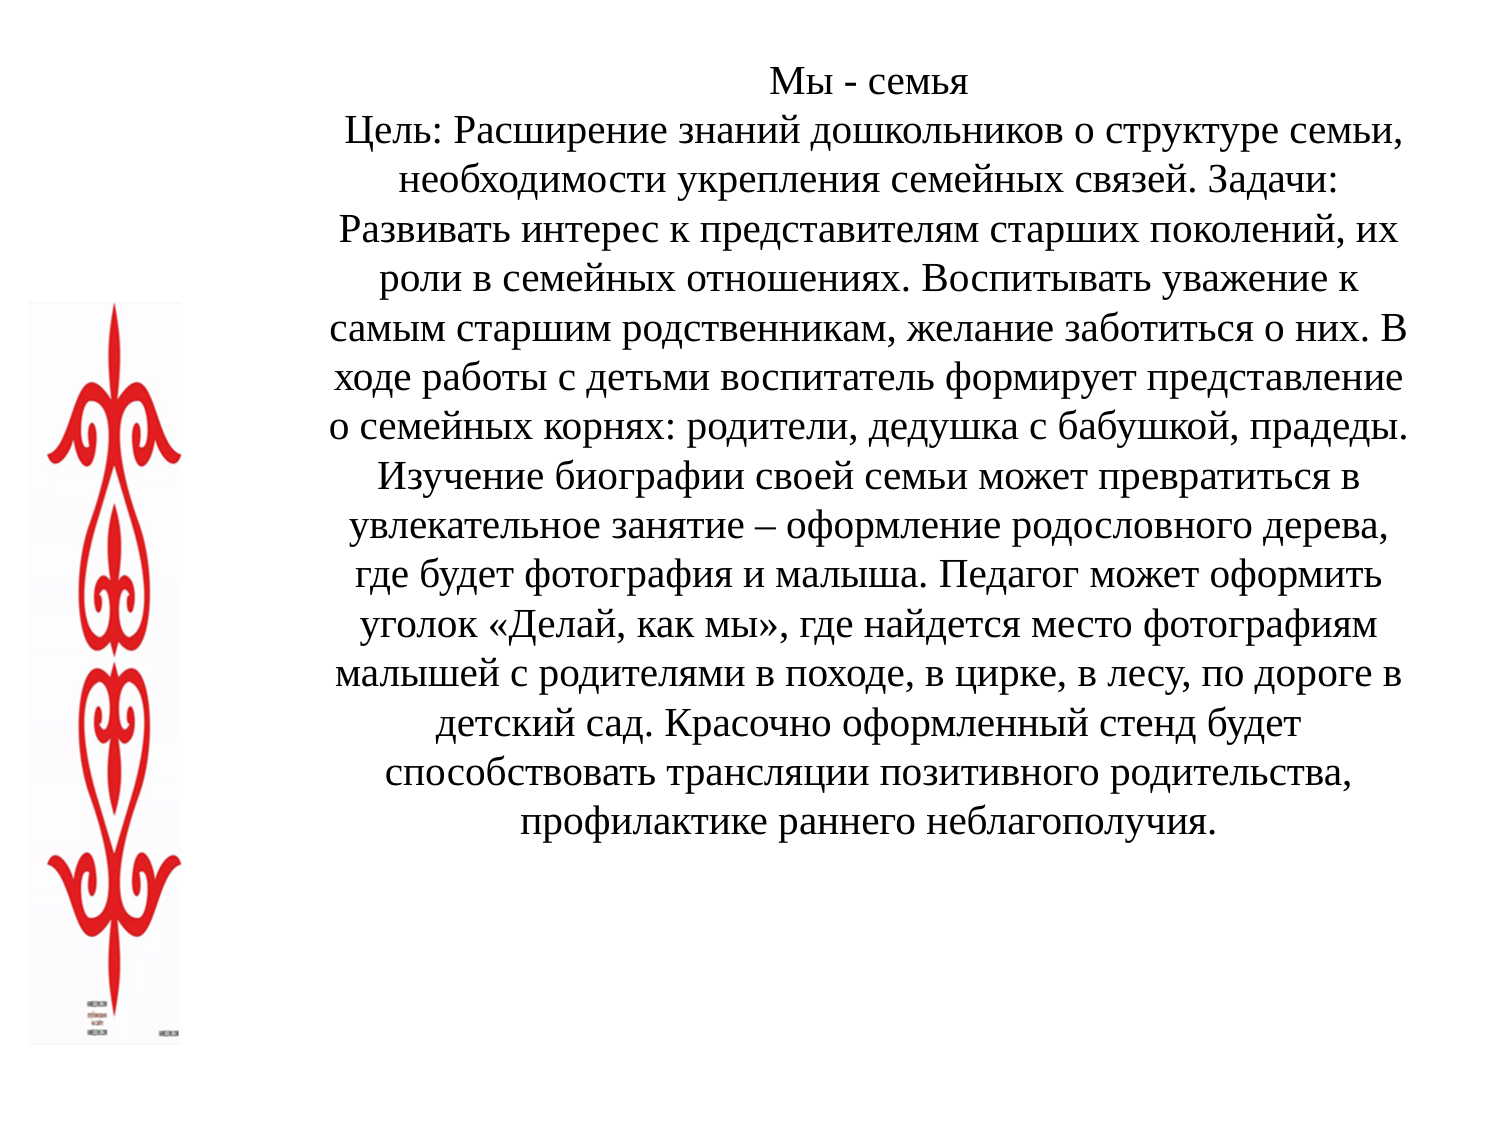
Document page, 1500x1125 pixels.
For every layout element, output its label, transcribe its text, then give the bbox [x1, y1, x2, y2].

title Мы - семья Цель: Расширение знаний дошкольников о структуре семьи, необходимости укрепления семейных связей. Задачи: Развивать интерес к представителям старших поколений, их роли в семейных отношениях. Воспитывать уважение к самым старшим родственникам, желание заботиться о них. В ходе работы с детьми воспитатель формирует представление о семейных корнях: родители, дедушка с бабушкой, прадеды. Изучение биографии своей семьи может превратиться в увлекательное занятие – оформление родословного дерева, где будет фотография и малыша. Педагог может оформить уголок «Делай, как мы», где найдется место фотографиям малышей с родителями в походе, в цирке, в лесу, по дороге в детский сад. Красочно оформленный стенд будет способствовать трансляции позитивного родительства, профилактике раннего неблагополучия. [312, 30, 1425, 965]
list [29, 302, 189, 1045]
